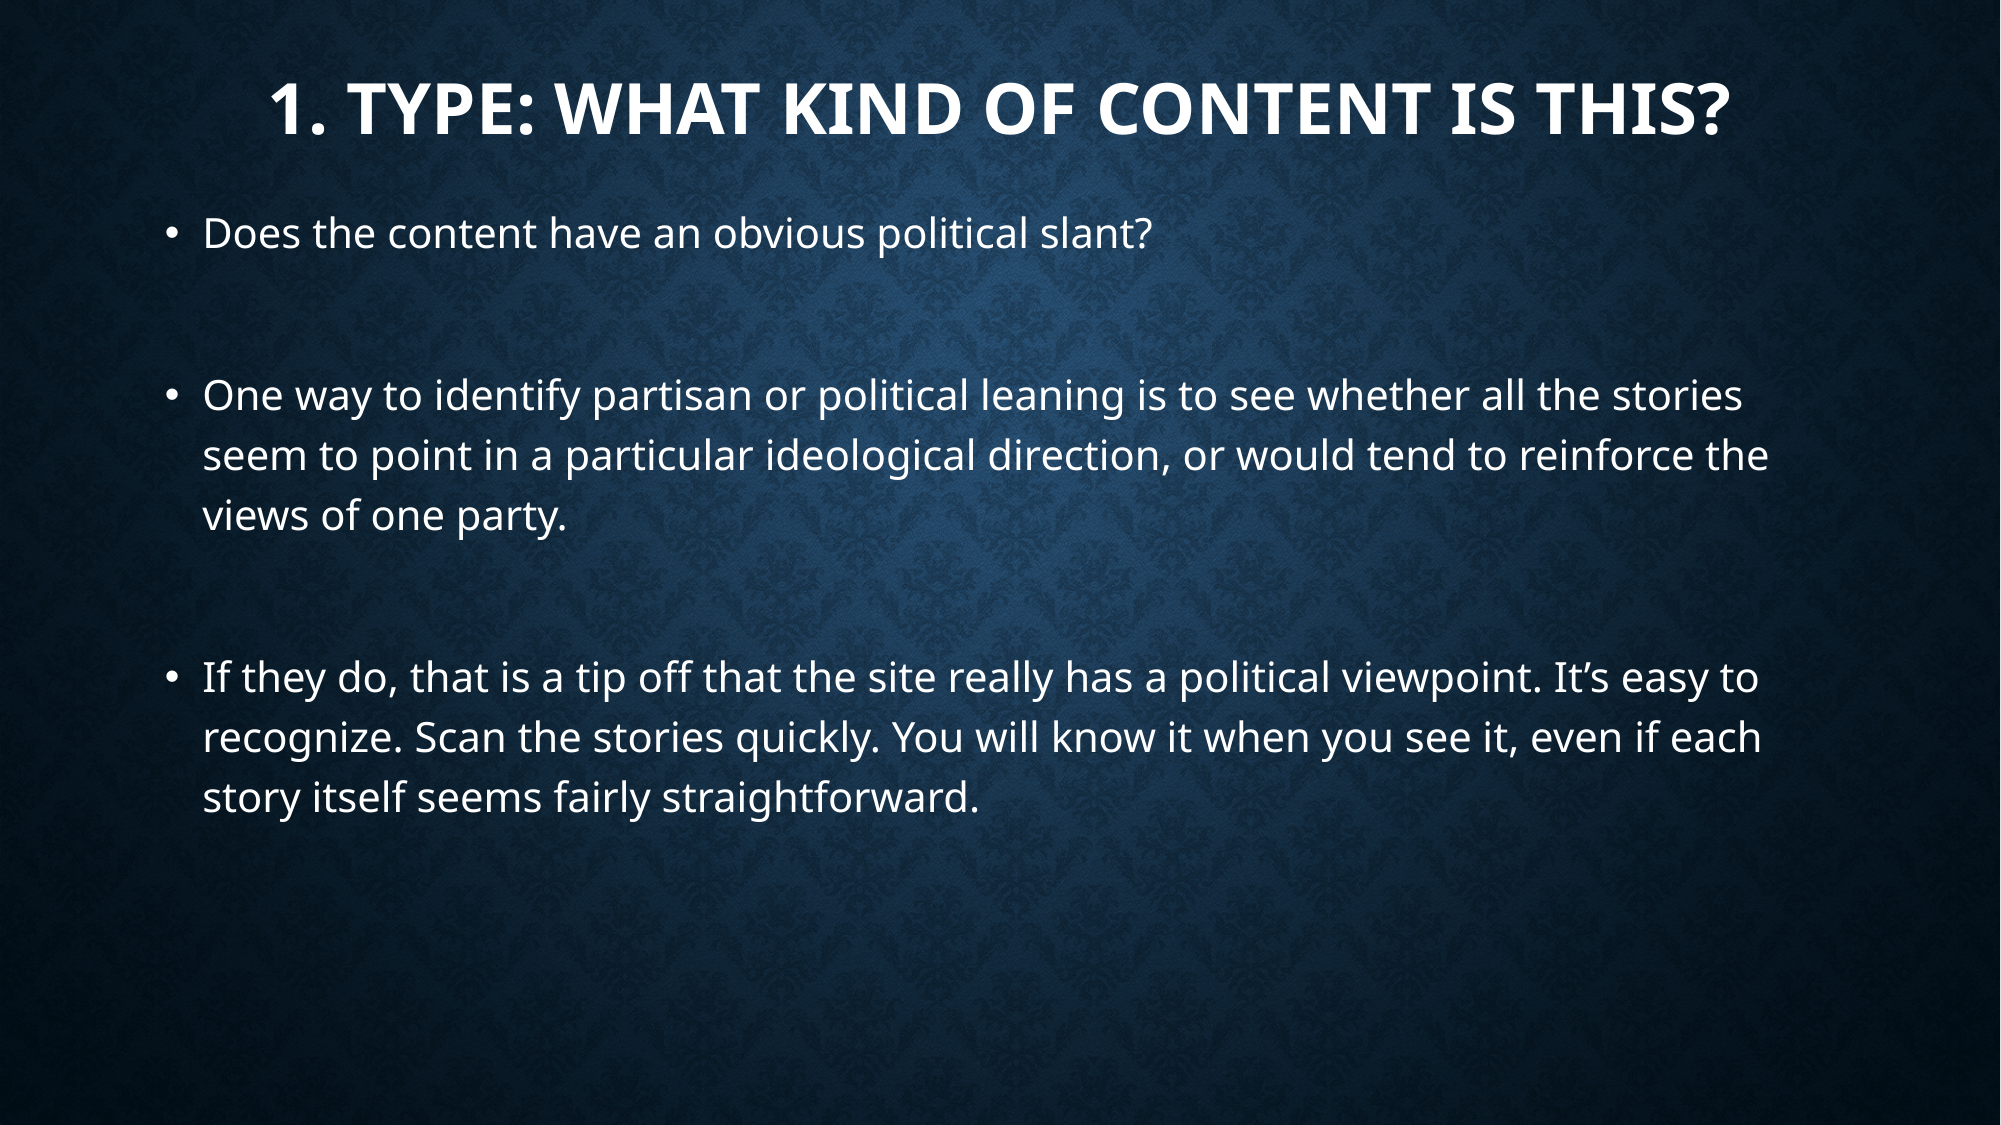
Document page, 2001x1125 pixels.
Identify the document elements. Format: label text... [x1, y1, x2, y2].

list Does the content have an obvious political slant? One way to identify partisan or political leaning is to see whether all the stories seem to point in a particular ideological direction, or would tend to reinforce the views of one party. If they do, that is a tip off that the site really has a political viewpoint. It’s easy to recognize. Scan the stories quickly. You will know it when you see it, even if each story itself seems fairly straightforward. [149, 189, 1849, 1049]
title 1. TYPE: WHAT KIND OF CONTENT IS THIS? [137, 59, 1863, 164]
